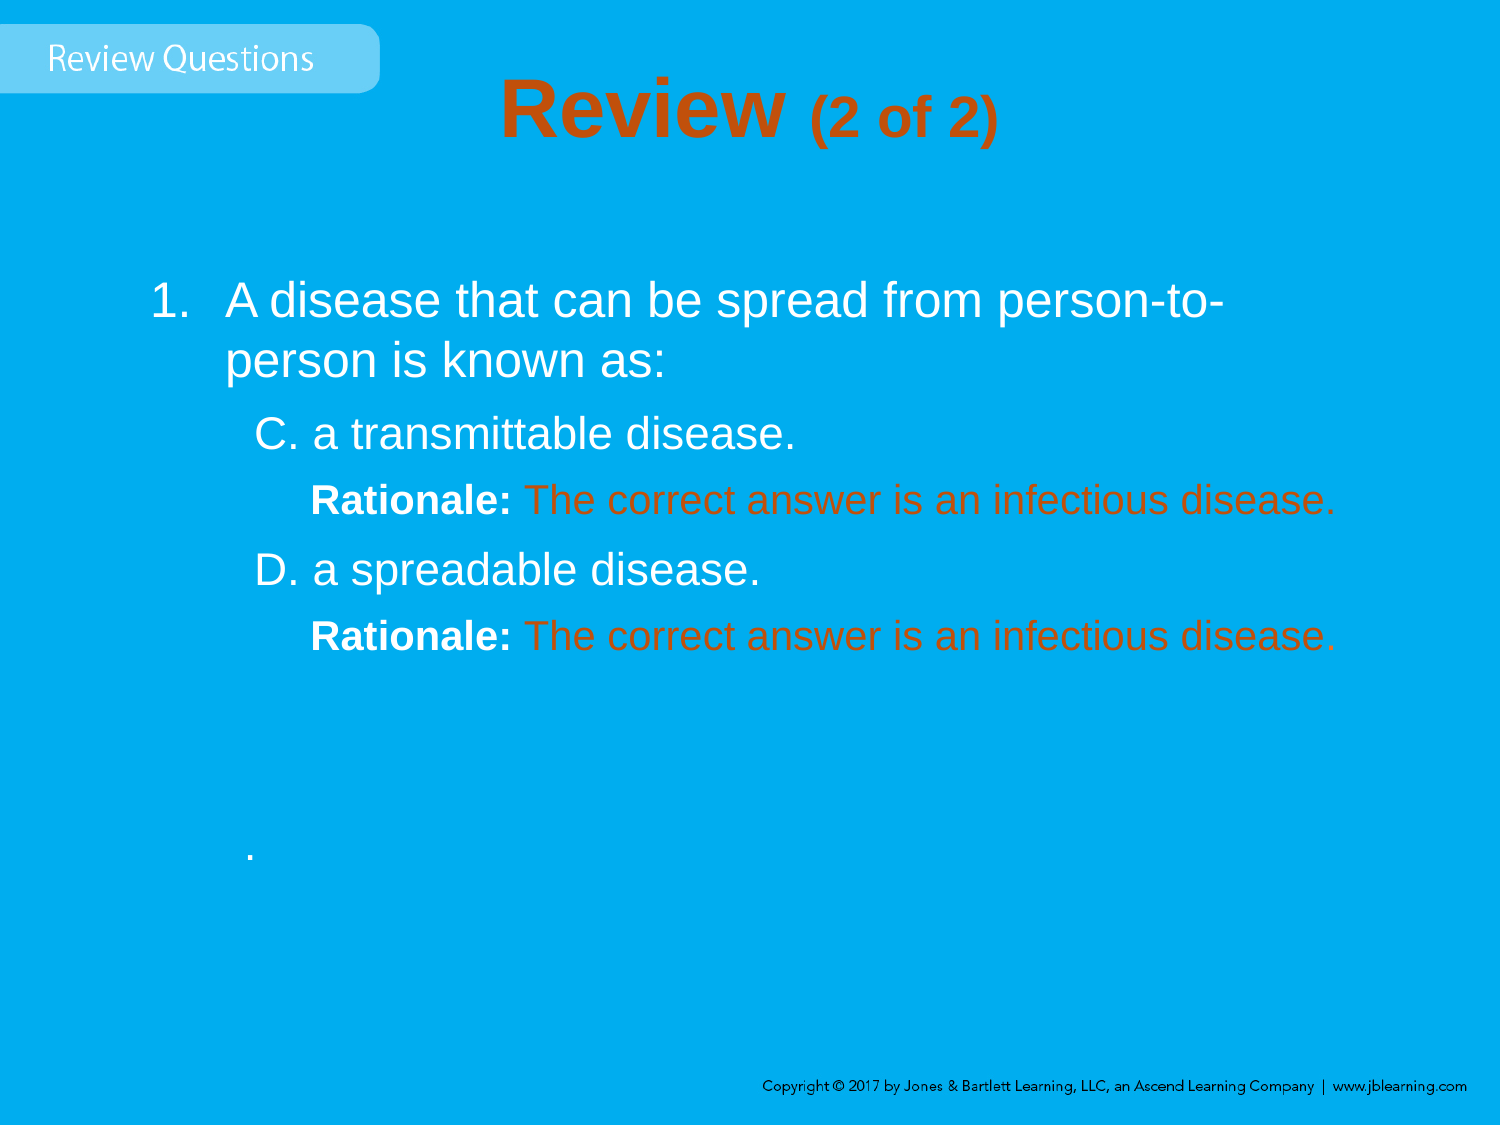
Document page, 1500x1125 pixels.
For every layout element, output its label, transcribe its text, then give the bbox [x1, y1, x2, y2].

picture [0, 25, 377, 93]
list A disease that can be spread from person-to-person is known as: C. a transmittable disease. Rationale: The correct answer is an infectious disease. D. a spreadable disease. Rationale: The correct answer is an infectious disease. . [112, 237, 1388, 1025]
title Review (2 of 2) [112, 37, 1388, 188]
